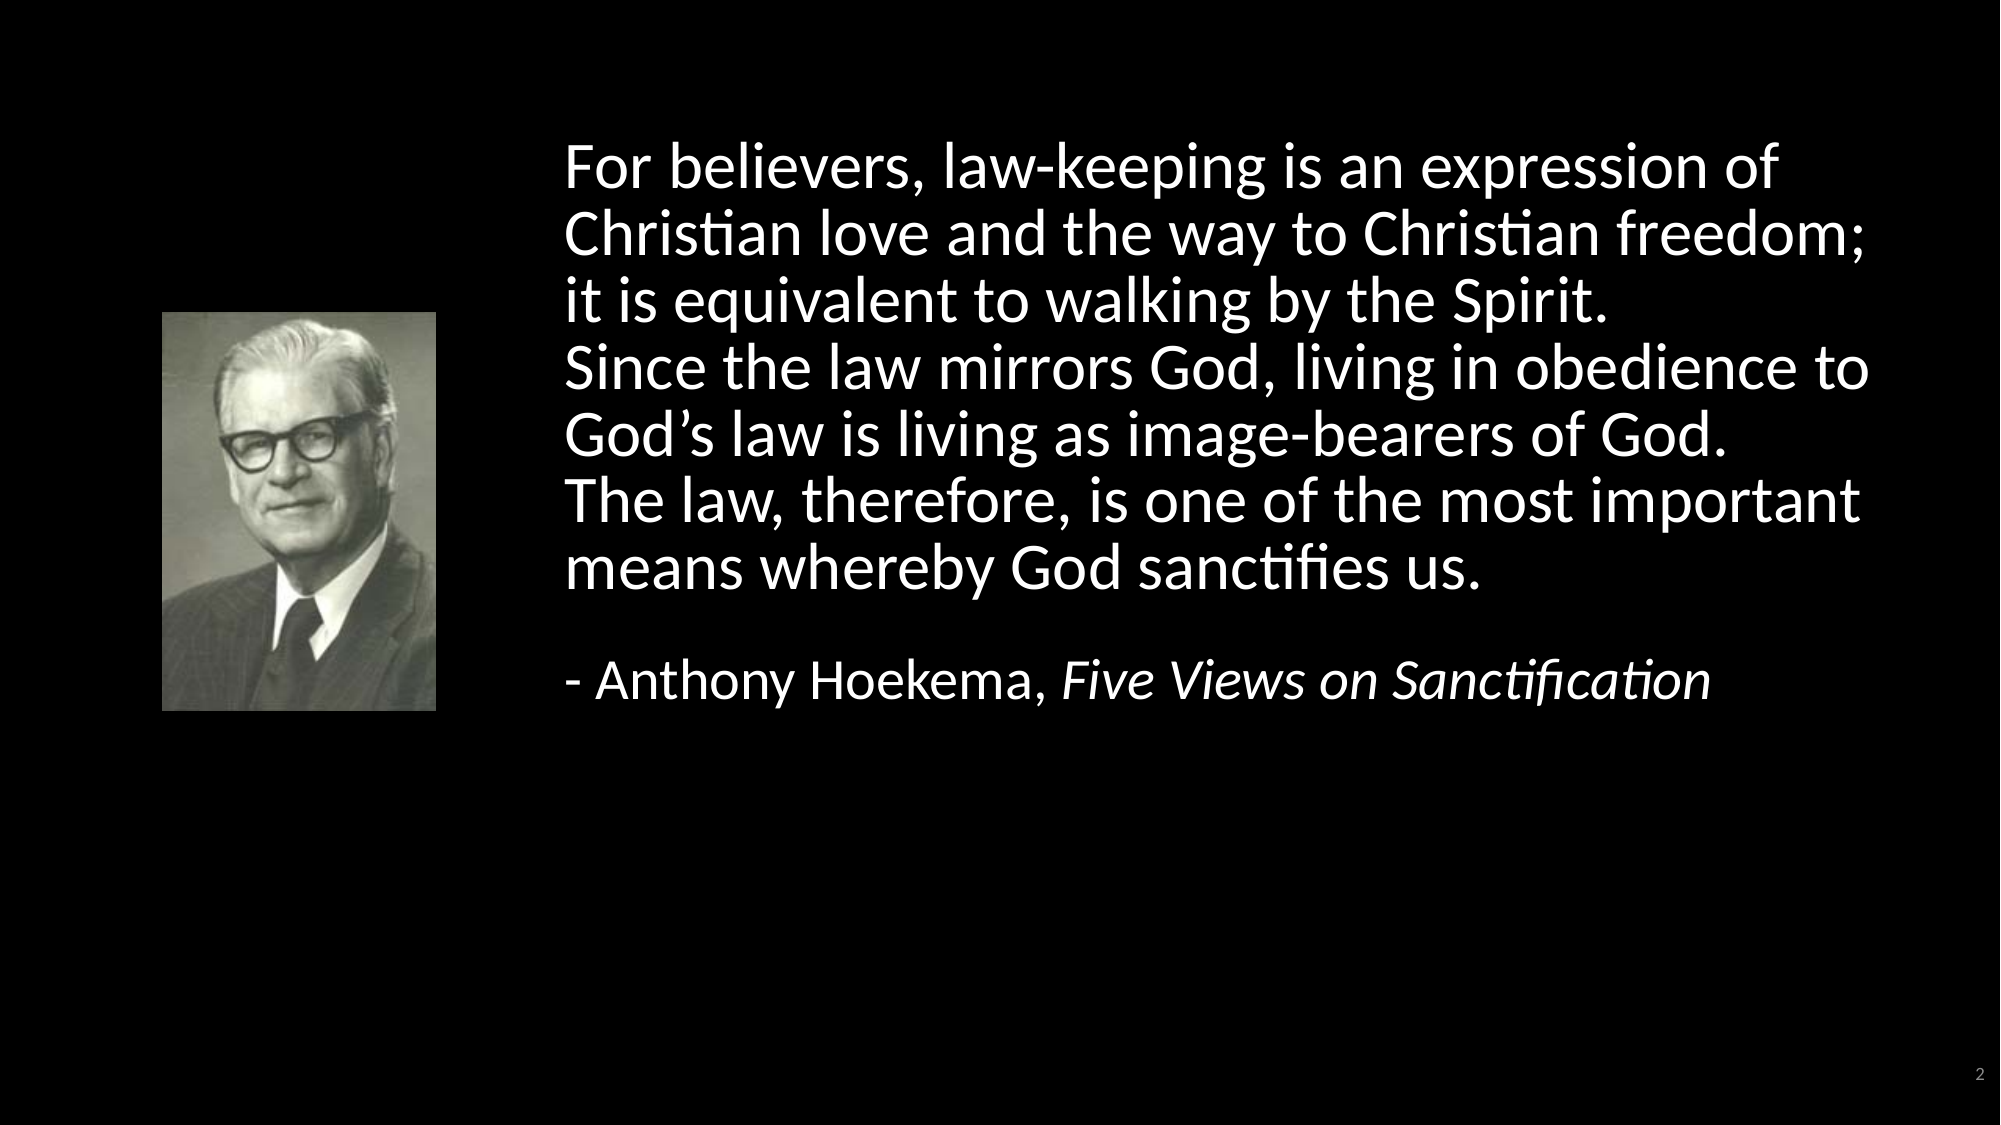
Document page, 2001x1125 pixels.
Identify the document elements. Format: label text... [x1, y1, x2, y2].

list For believers, law-keeping is an expression of Christian love and the way to Christian freedom; it is equivalent to walking by the Spirit. Since the law mirrors God, living in obedience to God’s law is living as image-bearers of God. The law, therefore, is one of the most important means whereby God sanctifies us. - Anthony Hoekema, Five Views on Sanctification [549, 131, 1950, 994]
slide_number 2 [1533, 1042, 2000, 1103]
picture [162, 312, 437, 712]
